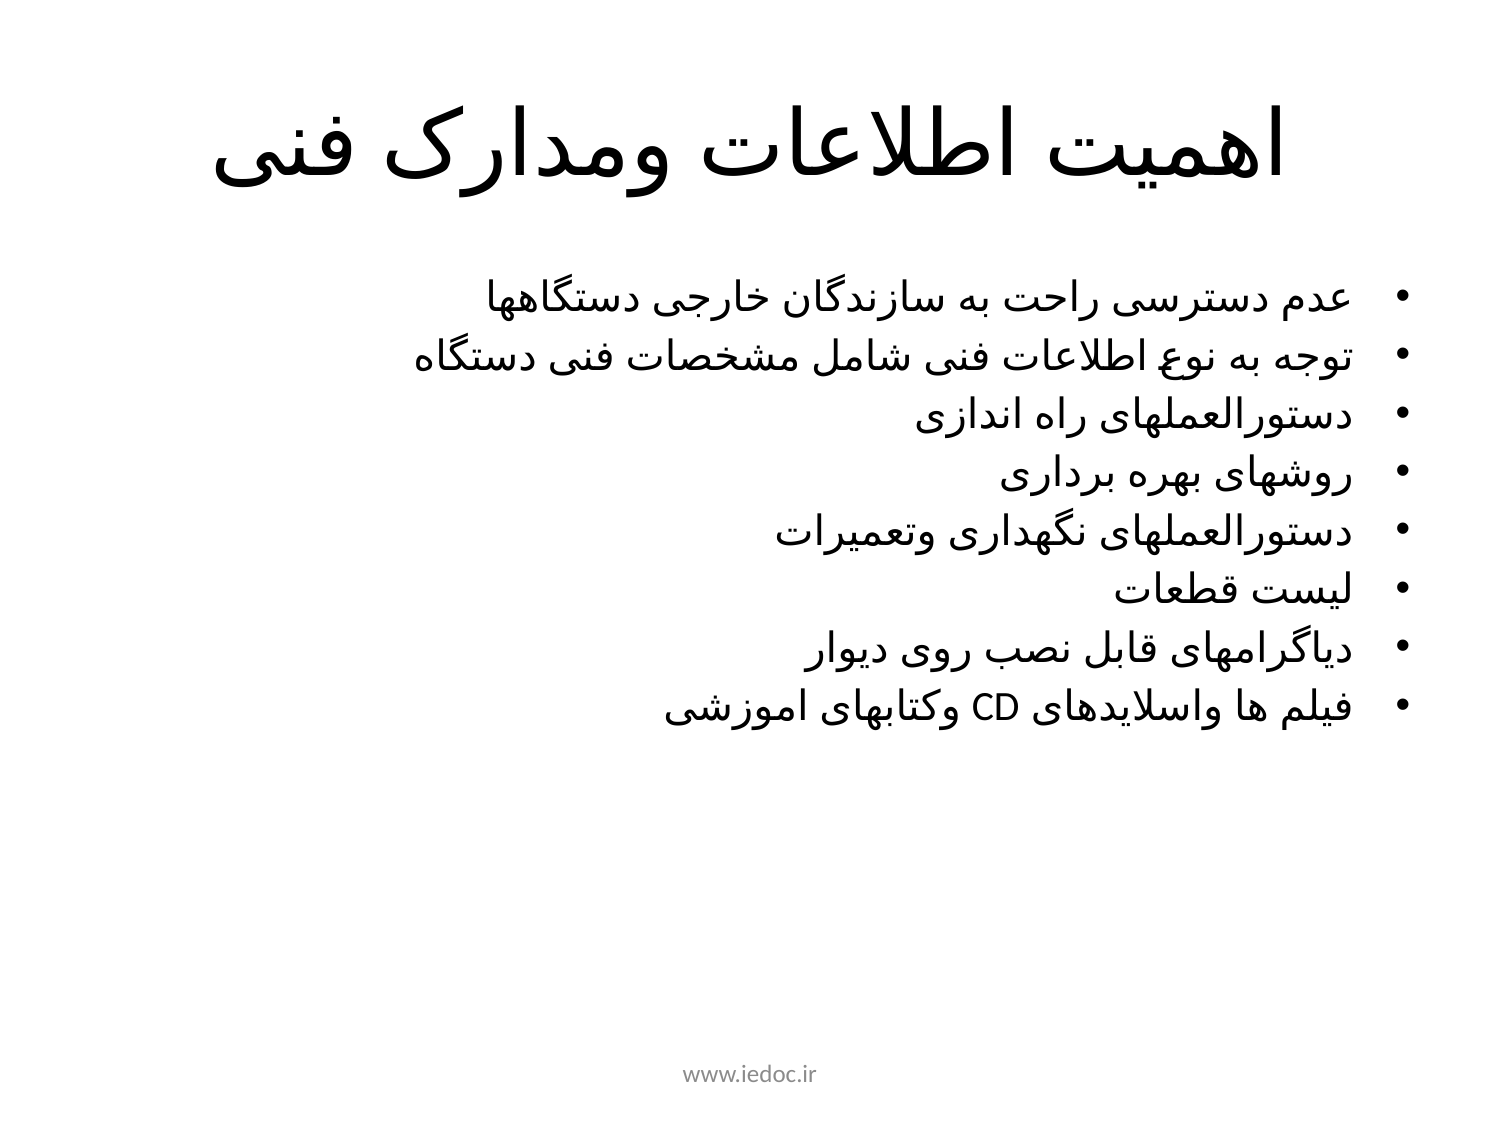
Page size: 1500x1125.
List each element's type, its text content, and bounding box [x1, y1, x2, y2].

list عدم دسترسی راحت به سازندگان خارجی دستگاهها توجه به نوع اطلاعات فنی شامل مشخصات فنی دستگاه دستورالعملهای راه اندازی روشهای بهره برداری دستورالعملهای نگهداری وتعمیرات لیست قطعات دیاگرامهای قابل نصب روی دیوار فیلم ها واسلایدهای CD وکتابهای اموزشی [75, 262, 1425, 1005]
footer www.iedoc.ir [512, 1042, 988, 1103]
title اهمیت اطلاعات ومدارک فنی [75, 45, 1425, 233]
